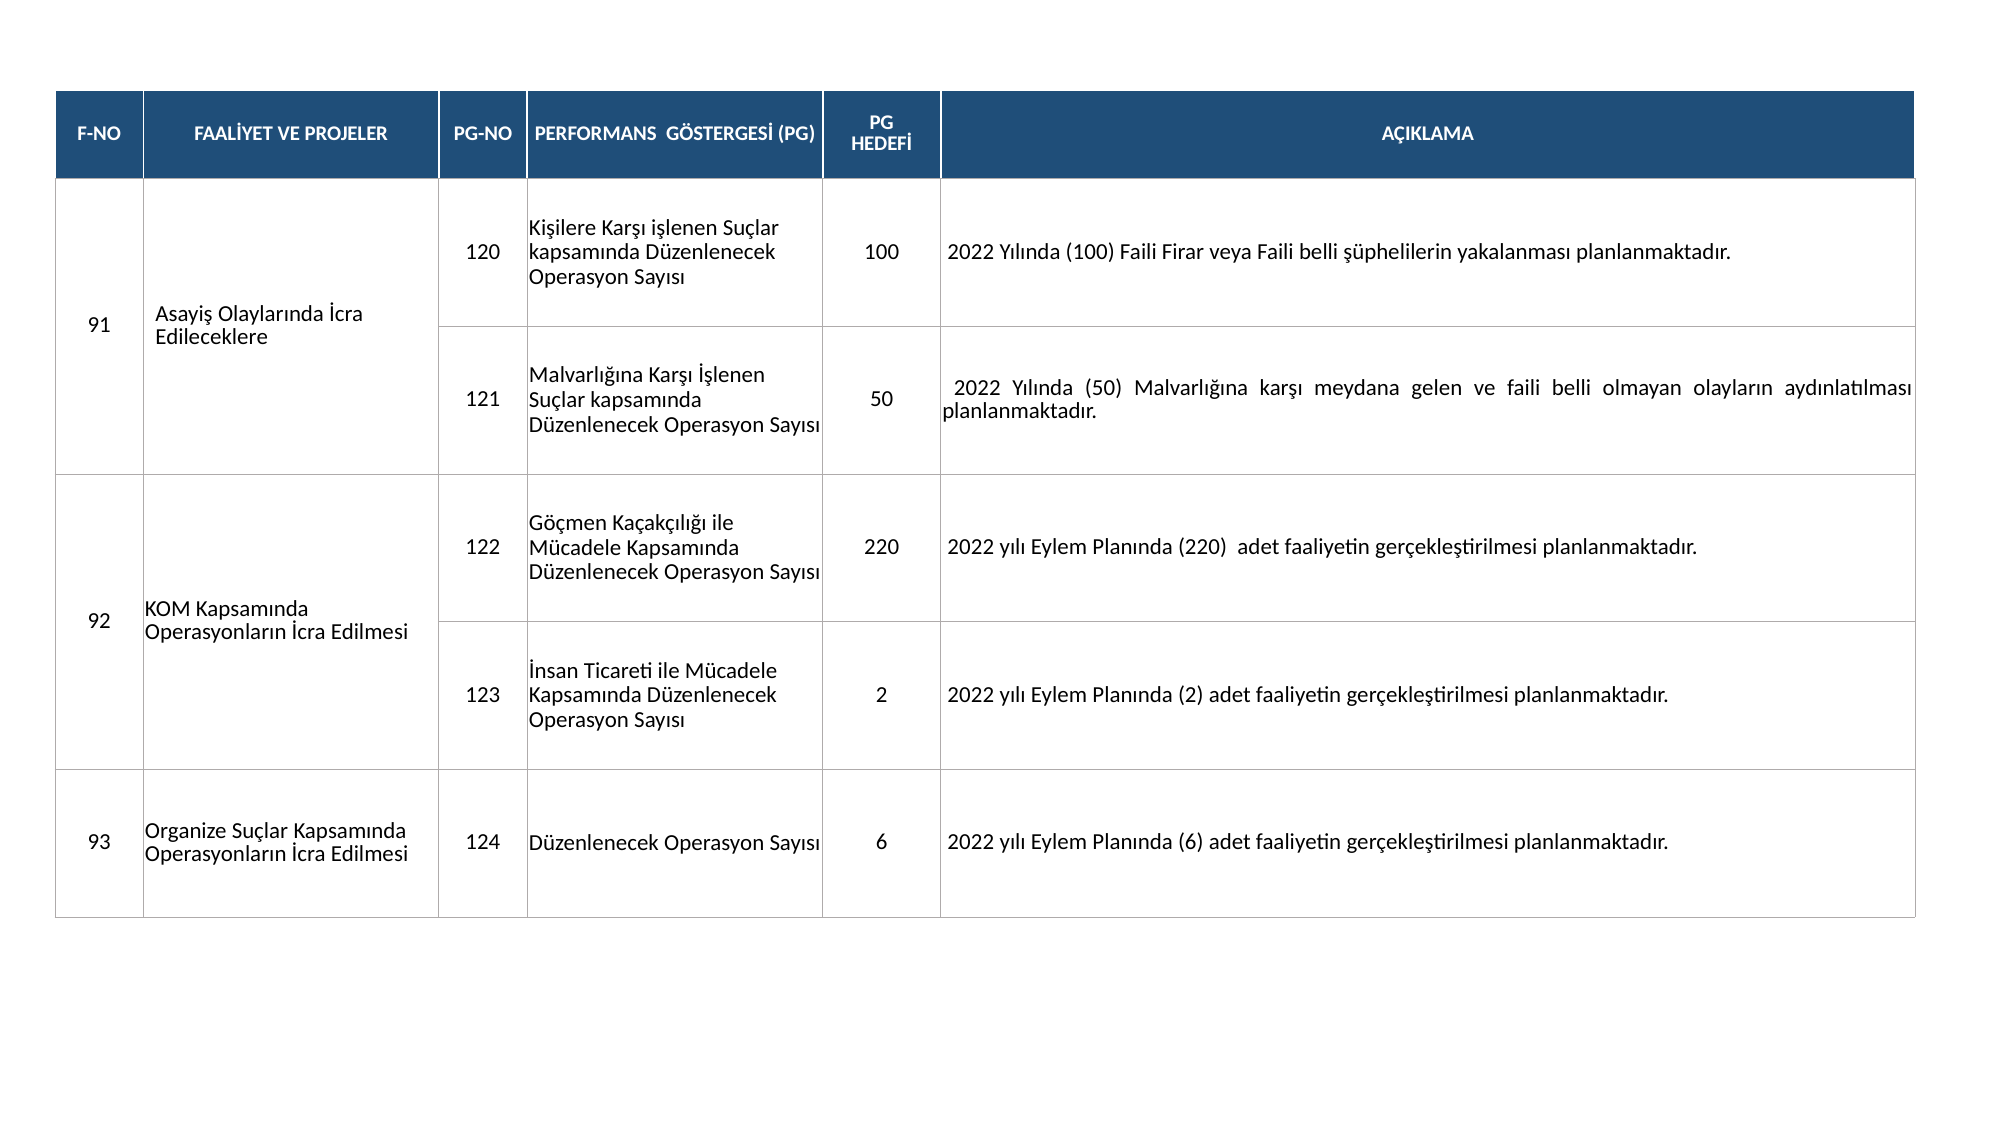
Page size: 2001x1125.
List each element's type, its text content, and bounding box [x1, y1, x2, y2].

table_header FAALİYET VE PROJELER [144, 91, 438, 178]
table_header PG-NO [440, 91, 526, 178]
table_cell 2022 Yılında (100) Faili Firar veya Faili belli şüphelilerin yakalanması planlanmaktadır. [941, 179, 1915, 326]
table_header AÇIKLAMA [942, 91, 1914, 178]
table_cell 120 [439, 179, 527, 326]
table_cell Malvarlığına Karşı İşlenen Suçlar kapsamında Düzenlenecek Operasyon Sayısı [528, 327, 822, 474]
table_cell 91 [56, 179, 143, 474]
table_cell 93 [56, 770, 143, 917]
table_cell Asayiş Olaylarında İcra Edileceklere [144, 179, 438, 474]
table_cell 100 [823, 179, 940, 326]
table_header PG HEDEFİ [824, 91, 940, 178]
table_cell 6 [823, 770, 940, 917]
table_cell 123 [439, 622, 527, 769]
table_cell 2022 yılı Eylem Planında (220) adet faaliyetin gerçekleştirilmesi planlanmaktadır. [941, 475, 1915, 621]
table_cell 2022 yılı Eylem Planında (2) adet faaliyetin gerçekleştirilmesi planlanmaktadır. [941, 622, 1915, 769]
table_cell 122 [439, 475, 527, 621]
table_header F-NO [56, 91, 143, 178]
table_cell 2022 Yılında (50) Malvarlığına karşı meydana gelen ve faili belli olmayan olayların aydınlatılması planlanmaktadır. [941, 327, 1915, 474]
table_cell 121 [439, 327, 527, 474]
table_cell 220 [823, 475, 940, 621]
table_cell 50 [823, 327, 940, 474]
table_cell 124 [439, 770, 527, 917]
table_cell 92 [56, 475, 143, 769]
table_cell Göçmen Kaçakçılığı ile Mücadele Kapsamında Düzenlenecek Operasyon Sayısı [528, 475, 822, 621]
table_cell Kişilere Karşı işlenen Suçlar kapsamında Düzenlenecek Operasyon Sayısı [528, 179, 822, 326]
table_cell Düzenlenecek Operasyon Sayısı [528, 770, 822, 917]
table_cell 2022 yılı Eylem Planında (6) adet faaliyetin gerçekleştirilmesi planlanmaktadır. [941, 770, 1915, 917]
table_cell Organize Suçlar Kapsamında Operasyonların İcra Edilmesi [144, 770, 438, 917]
table_cell KOM Kapsamında Operasyonların İcra Edilmesi [144, 475, 438, 769]
table_cell İnsan Ticareti ile Mücadele Kapsamında Düzenlenecek Operasyon Sayısı [528, 622, 822, 769]
table_cell 2 [823, 622, 940, 769]
table_header PERFORMANS GÖSTERGESİ (PG) [528, 91, 822, 178]
